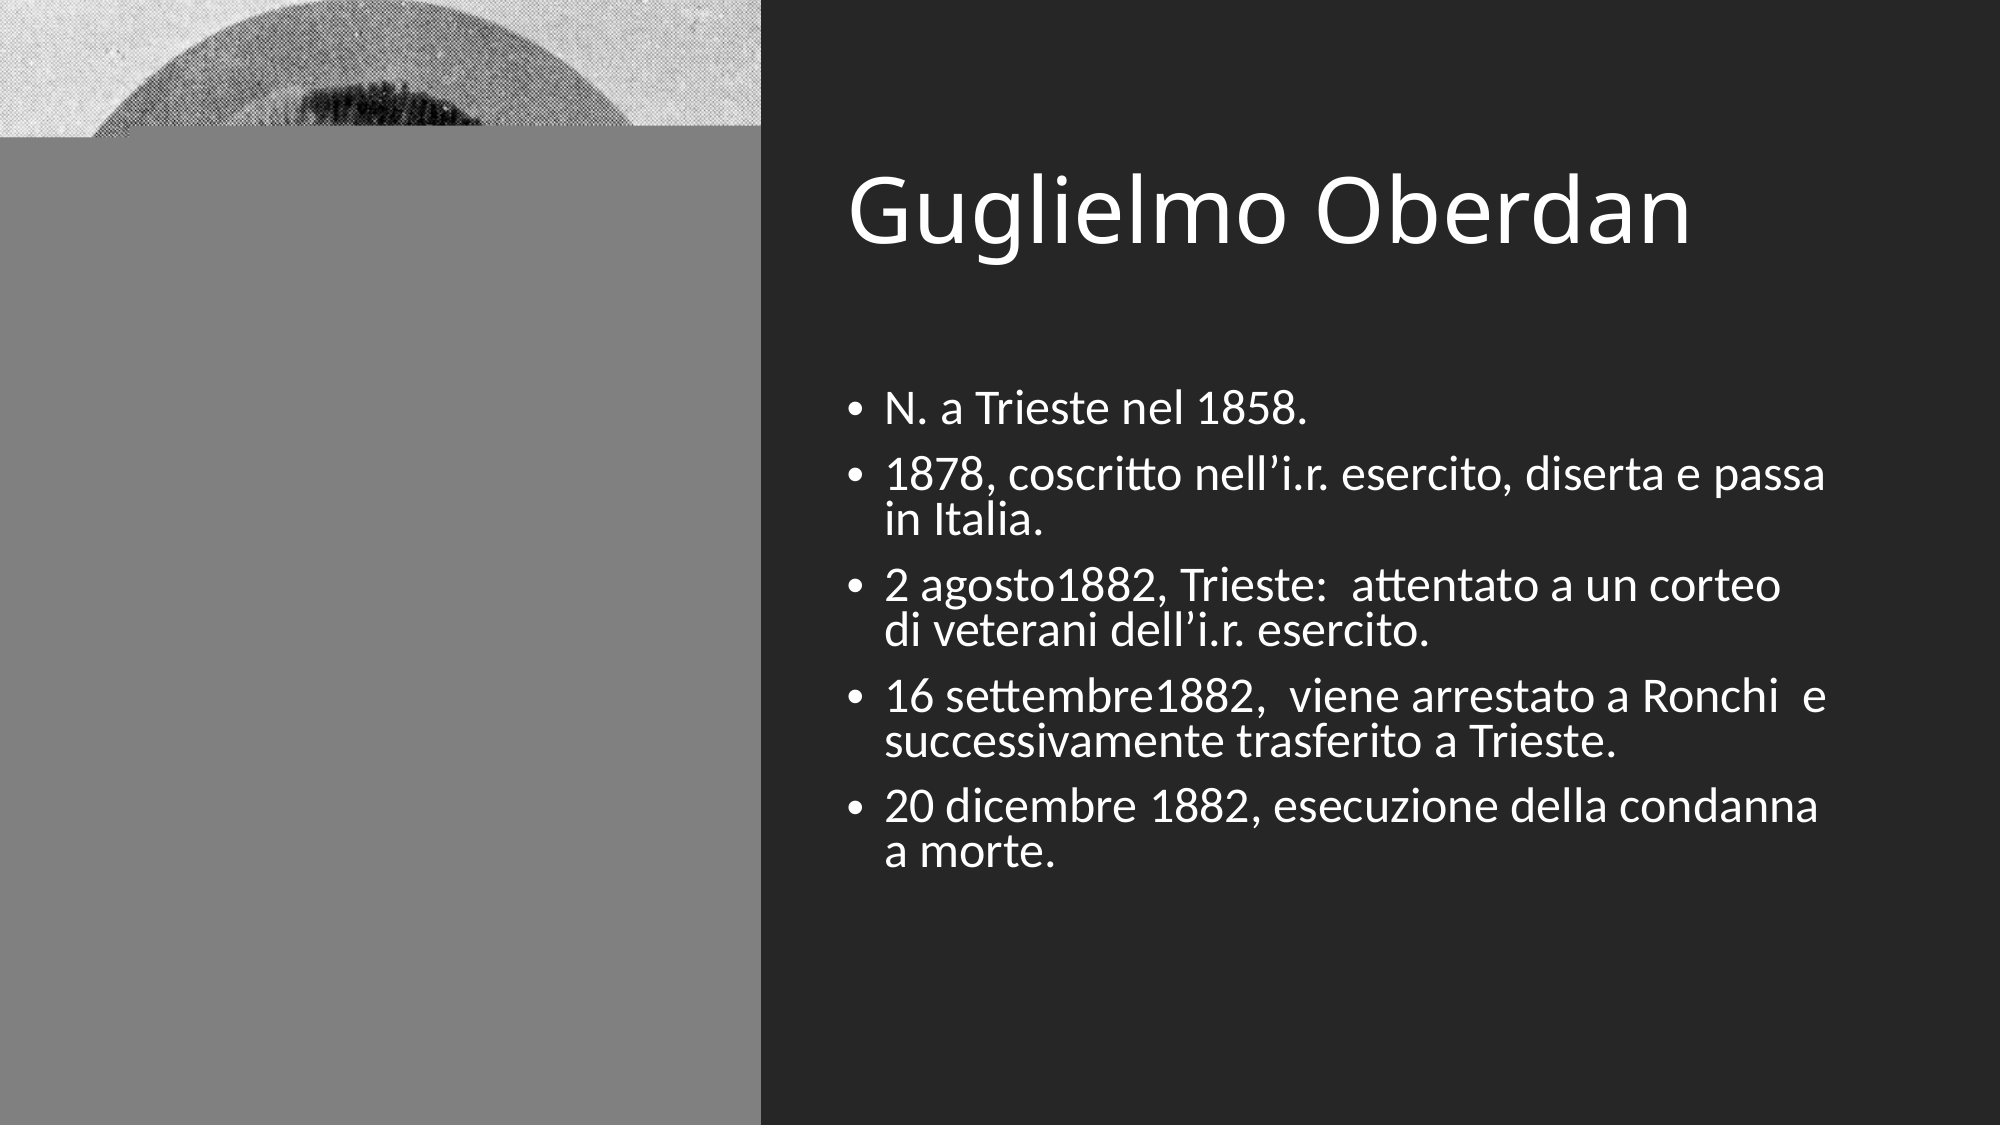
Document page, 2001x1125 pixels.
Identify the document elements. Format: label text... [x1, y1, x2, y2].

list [0, 0, 762, 1125]
title Guglielmo Oberdan [831, 59, 1845, 360]
text_box [762, 0, 2000, 1125]
list N. a Trieste nel 1858. 1878, coscritto nell’i.r. esercito, diserta e passa in Italia. 2 agosto1882, Trieste: attentato a un corteo di veterani dell’i.r. esercito. 16 settembre1882, viene arrestato a Ronchi e successivamente trasferito a Trieste. 20 dicembre 1882, esecuzione della condanna a morte. [831, 381, 1845, 1014]
